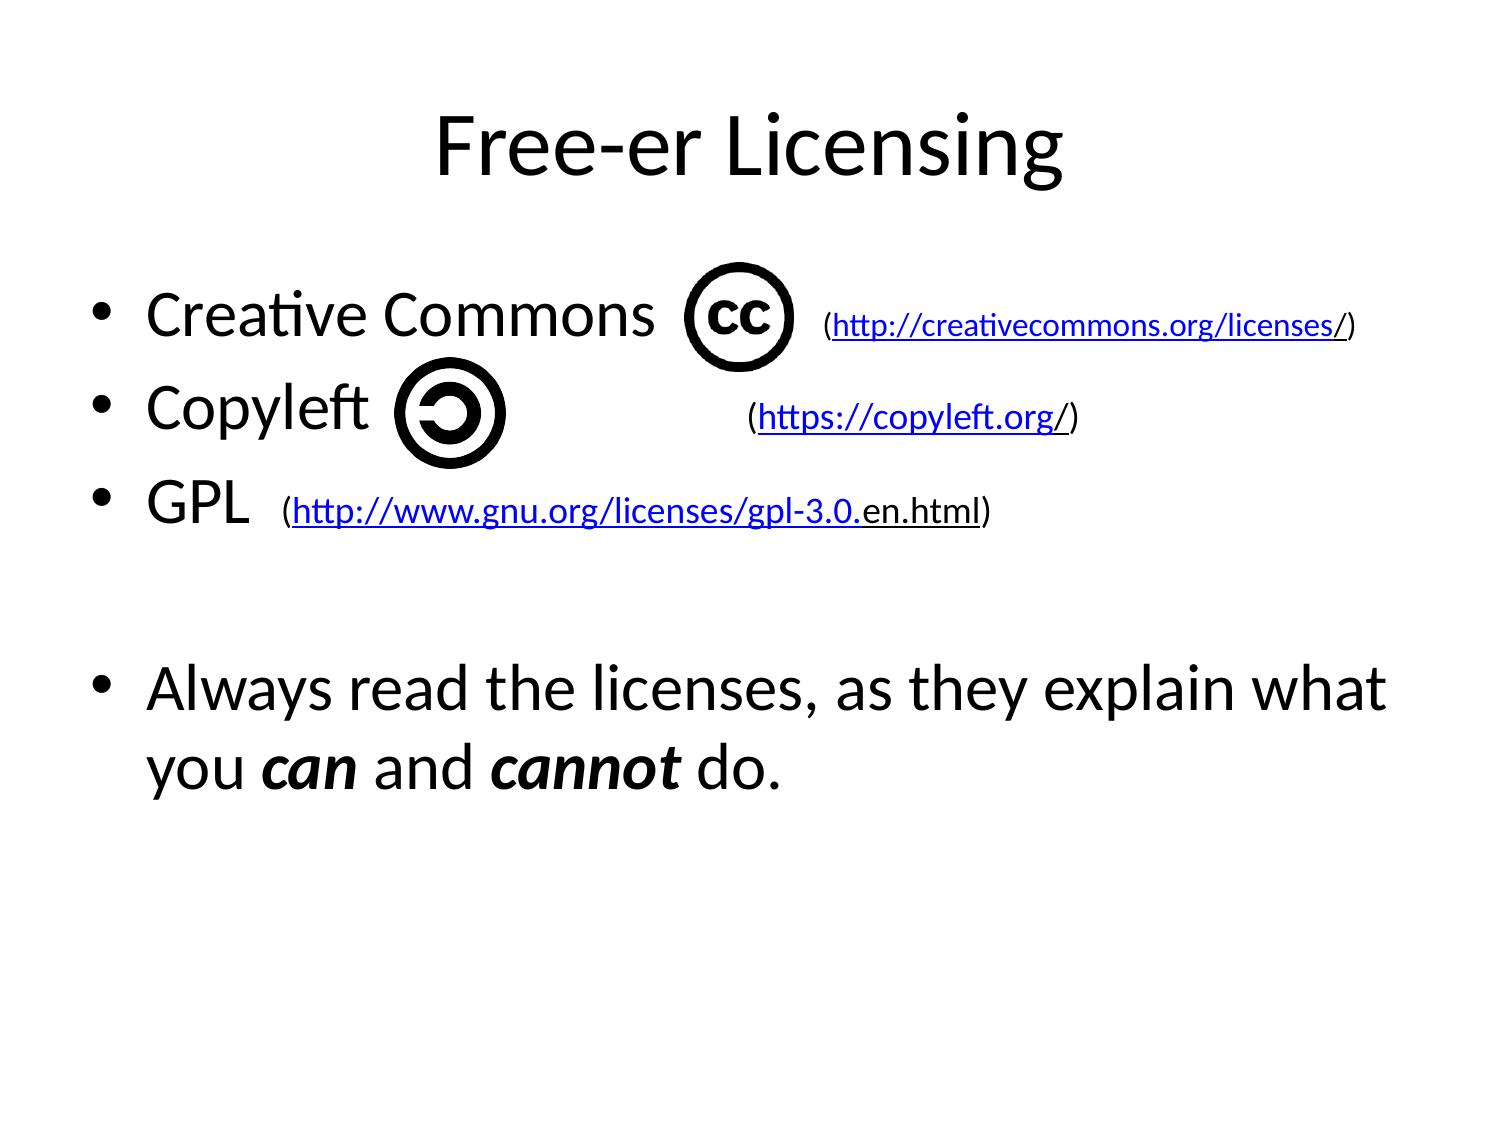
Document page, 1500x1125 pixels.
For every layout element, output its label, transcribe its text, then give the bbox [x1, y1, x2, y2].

picture [684, 262, 794, 372]
list Creative Commons (http://creativecommons.org/licenses/) Copyleft (https://copyleft.org/) GPL (http://www.gnu.org/licenses/gpl-3.0.en.html) Always read the licenses, as they explain what you can and cannot do. [75, 262, 1425, 1005]
title Free-er Licensing [75, 45, 1425, 233]
picture [394, 357, 507, 469]
